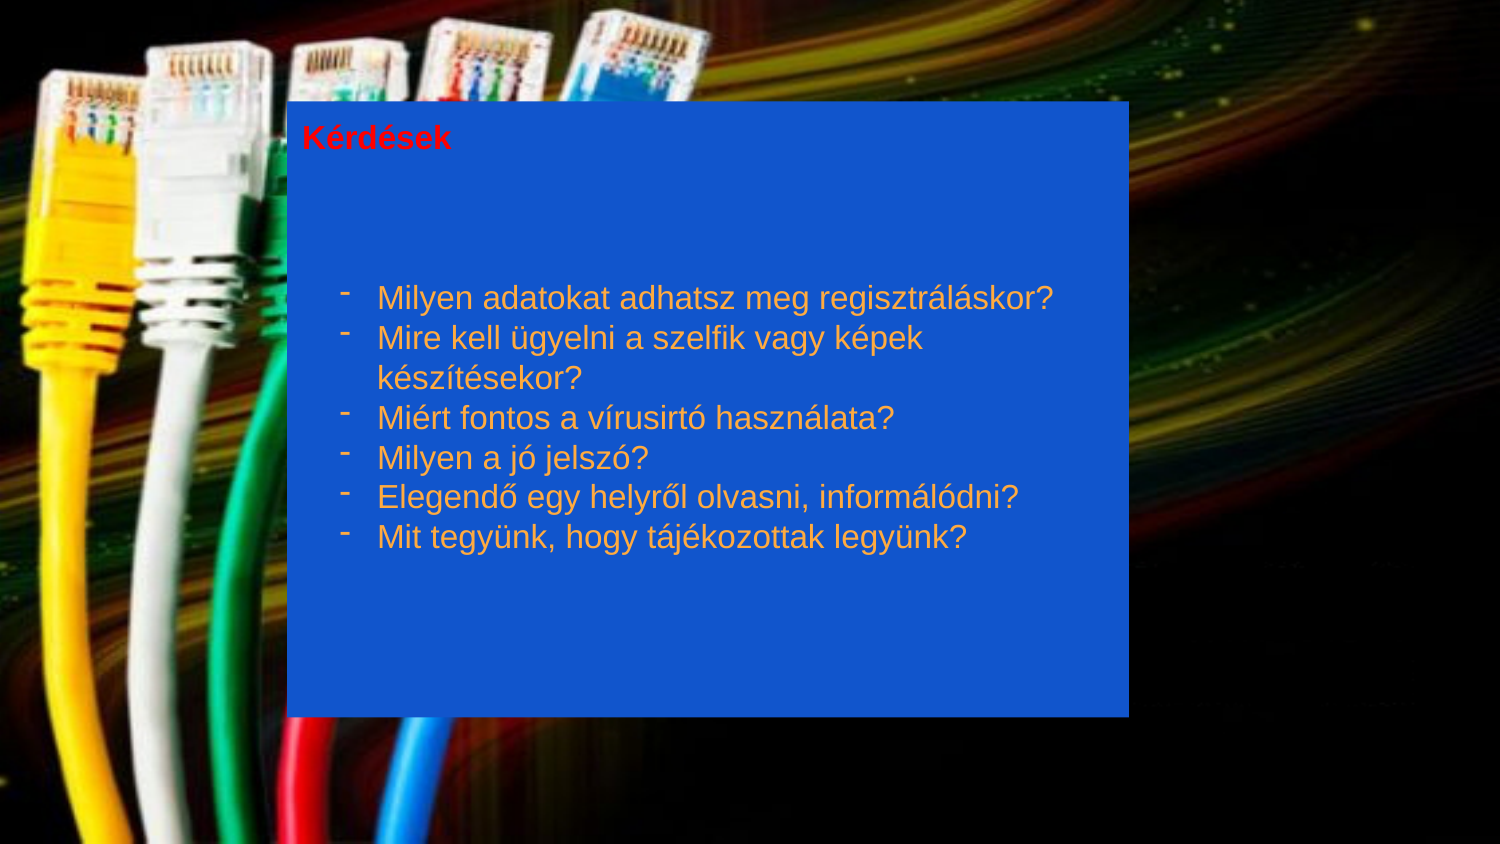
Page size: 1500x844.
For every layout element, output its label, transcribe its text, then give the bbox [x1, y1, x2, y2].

text_box Kérdések Milyen adatokat adhatsz meg regisztráláskor? Mire kell ügyelni a szelfik vagy képek készítésekor? Miért fontos a vírusirtó használata? Milyen a jó jelszó? Elegendő egy helyről olvasni, informálódni? Mit tegyünk, hogy tájékozottak legyünk? [287, 101, 1129, 718]
picture [0, 0, 1500, 844]
